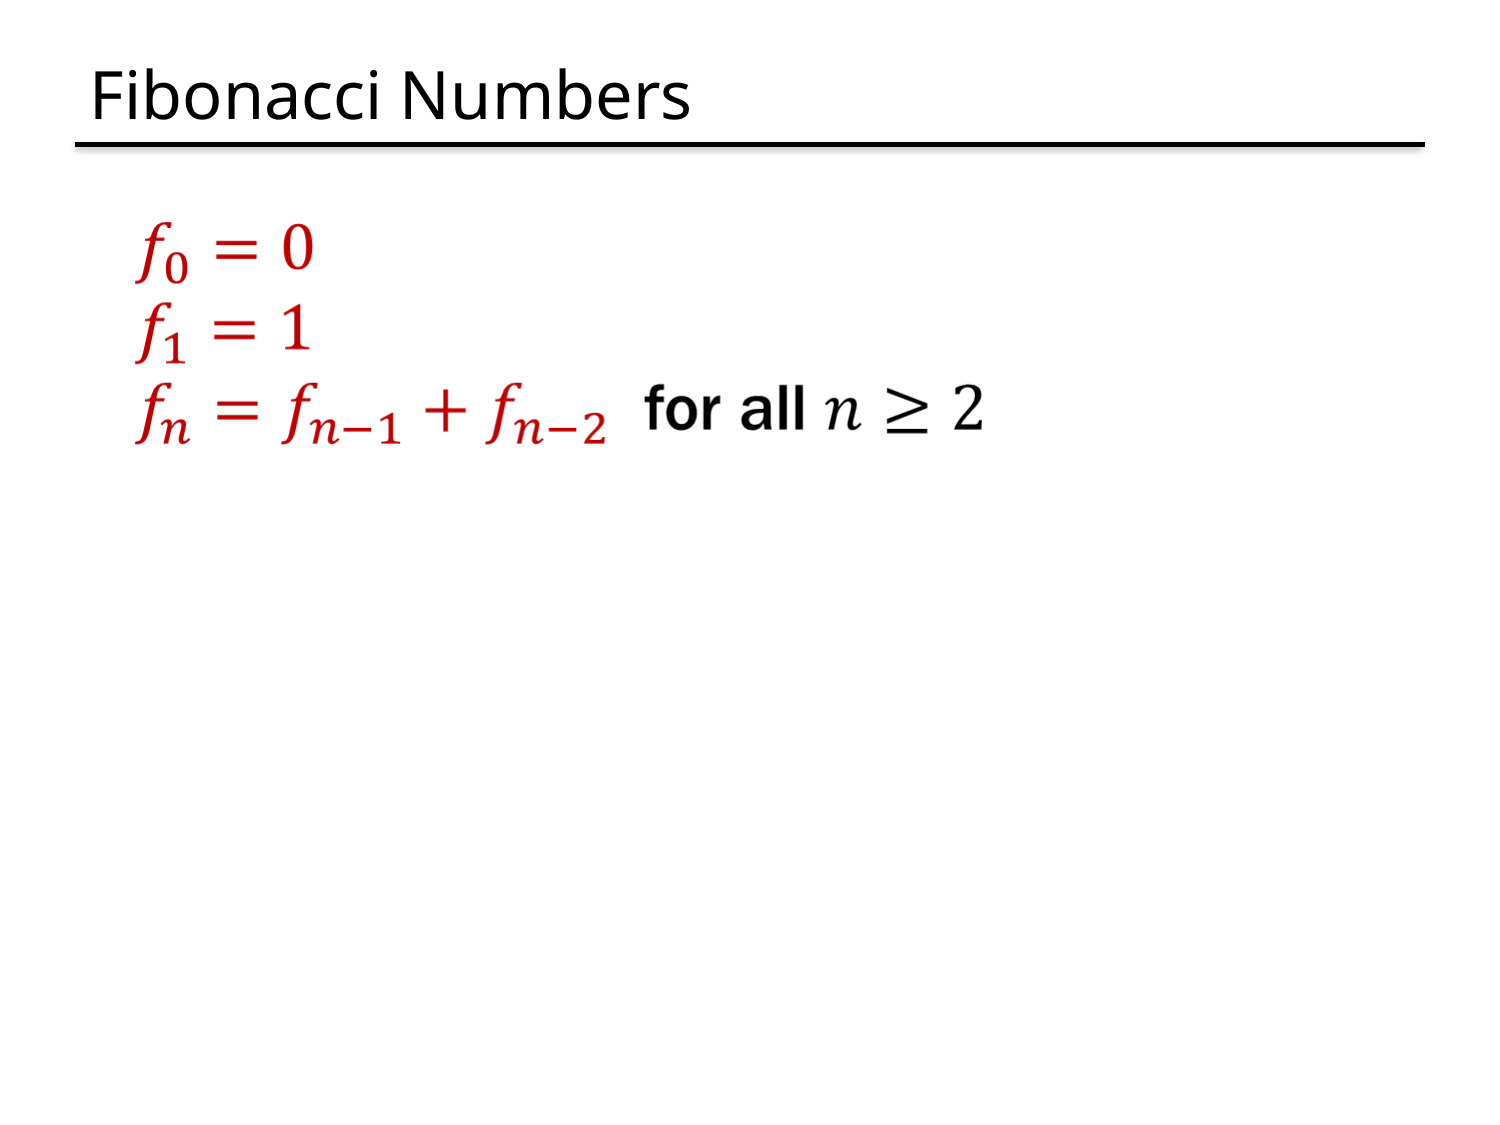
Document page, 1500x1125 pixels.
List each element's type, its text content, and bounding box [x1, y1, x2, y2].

title Fibonacci Numbers [75, 45, 1425, 145]
picture [119, 195, 1171, 486]
